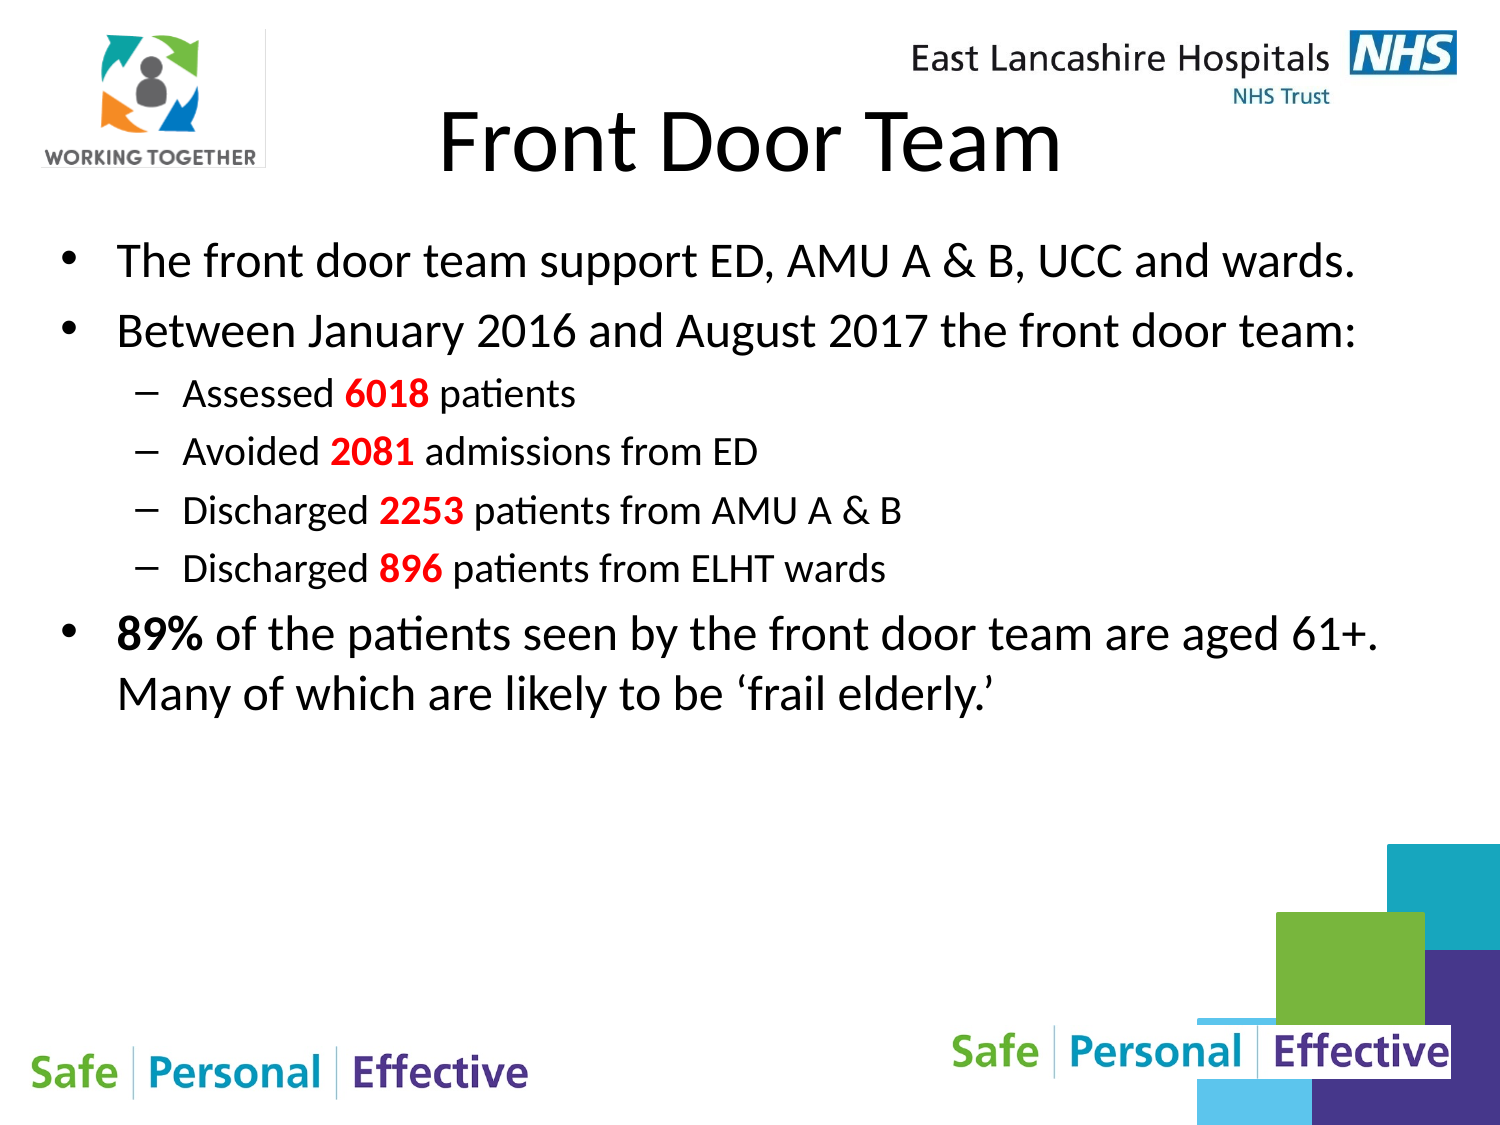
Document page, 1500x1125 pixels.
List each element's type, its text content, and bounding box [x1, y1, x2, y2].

title Front Door Team [76, 40, 1427, 229]
picture [29, 1046, 530, 1100]
picture [950, 1025, 1452, 1079]
list The front door team support ED, AMU A & B, UCC and wards. Between January 2016 and August 2017 the front door team: Assessed 6018 patients Avoided 2081 admissions from ED Discharged 2253 patients from AMU A & B Discharged 896 patients from ELHT wards 89% of the patients seen by the front door team are aged 61+. Many of which are likely to be ‘frail elderly.’ [45, 219, 1396, 963]
picture [913, 30, 1457, 104]
picture [40, 29, 266, 168]
